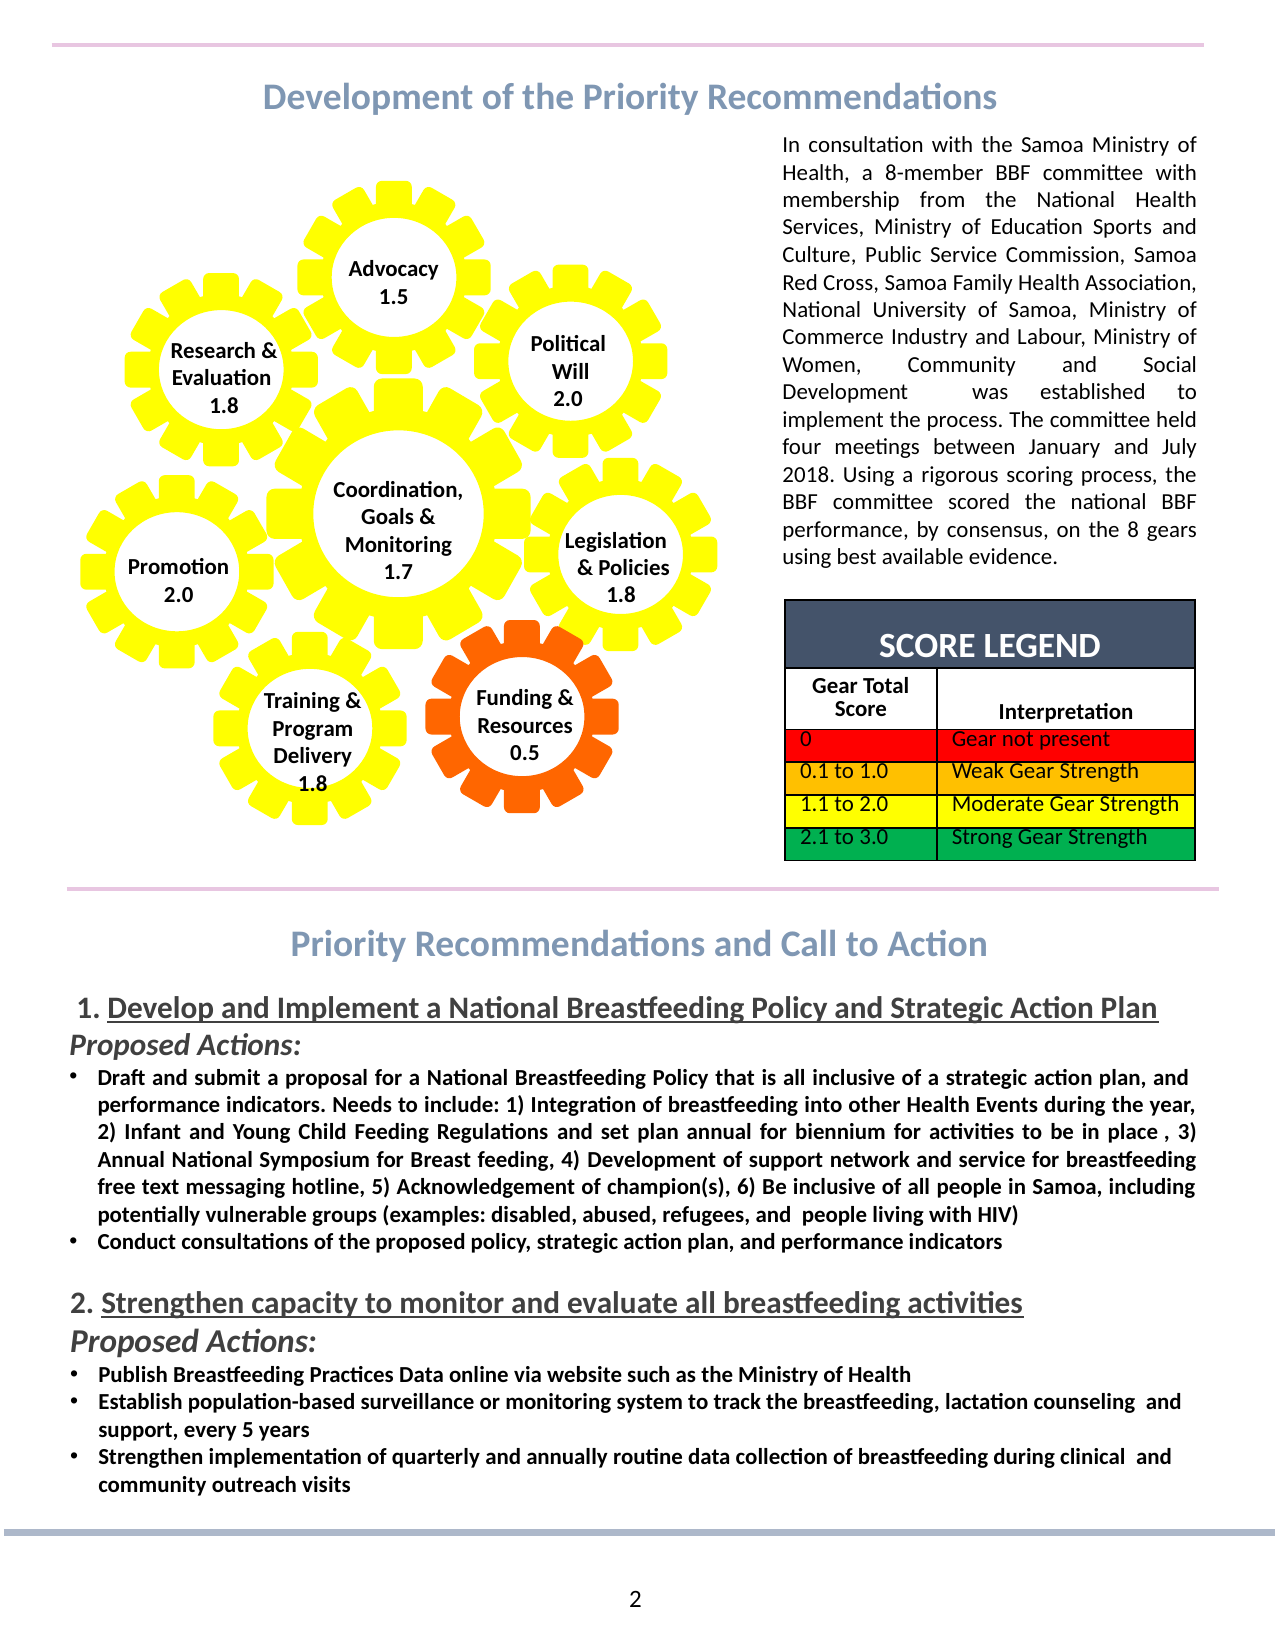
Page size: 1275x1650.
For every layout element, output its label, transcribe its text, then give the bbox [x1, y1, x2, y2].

text_box In consultation with the Samoa Ministry of Health, a 8-member BBF committee with membership from the National Health Services, Ministry of Education Sports and Culture, Public Service Commission, Samoa Red Cross, Samoa Family Health Association, National University of Samoa, Ministry of Commerce Industry and Labour, Ministry of Women, Community and Social Development was established to implement the process. The committee held four meetings between January and July 2018. Using a rigorous scoring process, the BBF committee scored the national BBF performance, by consensus, on the 8 gears using best available evidence. [767, 122, 1213, 375]
table_cell Strong Gear Strength [938, 829, 1194, 860]
table_cell 2.1 to 3.0 [786, 829, 936, 860]
table_cell 0 [786, 730, 936, 761]
text_box Coordination, Goals & Monitoring 1.7 [316, 468, 481, 581]
table_cell 1.1 to 2.0 [786, 796, 936, 827]
table_cell Weak Gear Strength [938, 763, 1194, 794]
text_box 1. Develop and Implement a National Breastfeeding Policy and Strategic Action Plan Proposed Actions: Draft and submit a proposal for a National Breastfeeding Policy that is all inclusive of a strategic action plan, and performance indicators. Needs to include: 1) Integration of breastfeeding into other Health Events during the year, 2) Infant and Young Child Feeding Regulations and set plan annual for biennium for activities to be in place , 3) Annual National Symposium for Breast feeding, 4) Development of support network and service for breastfeeding free text messaging hotline, 5) Acknowledgement of champion(s), 6) Be inclusive of all people in Samoa, including potentially vulnerable groups (examples: disabled, abused, refugees, and people living with HIV) Conduct consultations of the proposed policy, strategic action plan, and performance indicators [54, 979, 1212, 1088]
text_box 2 [614, 1575, 657, 1621]
text_box [265, 377, 532, 651]
text_box [523, 456, 719, 653]
table_cell 0.1 to 1.0 [786, 763, 936, 794]
text_box [212, 630, 408, 827]
table_header SCORE LEGEND [786, 601, 1194, 667]
text_box Promotion 2.0 [116, 545, 238, 600]
table_cell Interpretation [938, 669, 1194, 729]
text_box [79, 474, 275, 670]
text_box Training & Program Delivery 1.8 [246, 680, 380, 772]
text_box [424, 618, 620, 815]
text_box [473, 263, 669, 459]
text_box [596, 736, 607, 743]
text_box Political Will 2.0 [501, 323, 635, 407]
text_box [296, 179, 492, 376]
text_box Advocacy 1.5 [333, 248, 455, 314]
table_cell Gear Total Score [786, 669, 936, 729]
text_box Funding & Resources 0.5 [461, 676, 583, 761]
text_box Priority Recommendations and Call to Action [60, 911, 1220, 971]
text_box Development of the Priority Recommendations [57, 64, 1204, 168]
text_box [123, 272, 319, 468]
table_cell Gear not present [938, 730, 1194, 761]
text_box 2. Strengthen capacity to monitor and evaluate all breastfeeding activities Proposed Actions: Publish Breastfeeding Practices Data online via website such as the Ministry of Health Establish population-based surveillance or monitoring system to track the breastfeeding, lactation counseling and support, every 5 years Strengthen implementation of quarterly and annually routine data collection of breastfeeding during clinical and community outreach visits [55, 1254, 1213, 1363]
text_box Research & Evaluation 1.8 [160, 329, 282, 413]
text_box Legislation & Policies 1.8 [558, 519, 684, 603]
table_cell Moderate Gear Strength [938, 796, 1194, 827]
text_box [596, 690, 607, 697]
